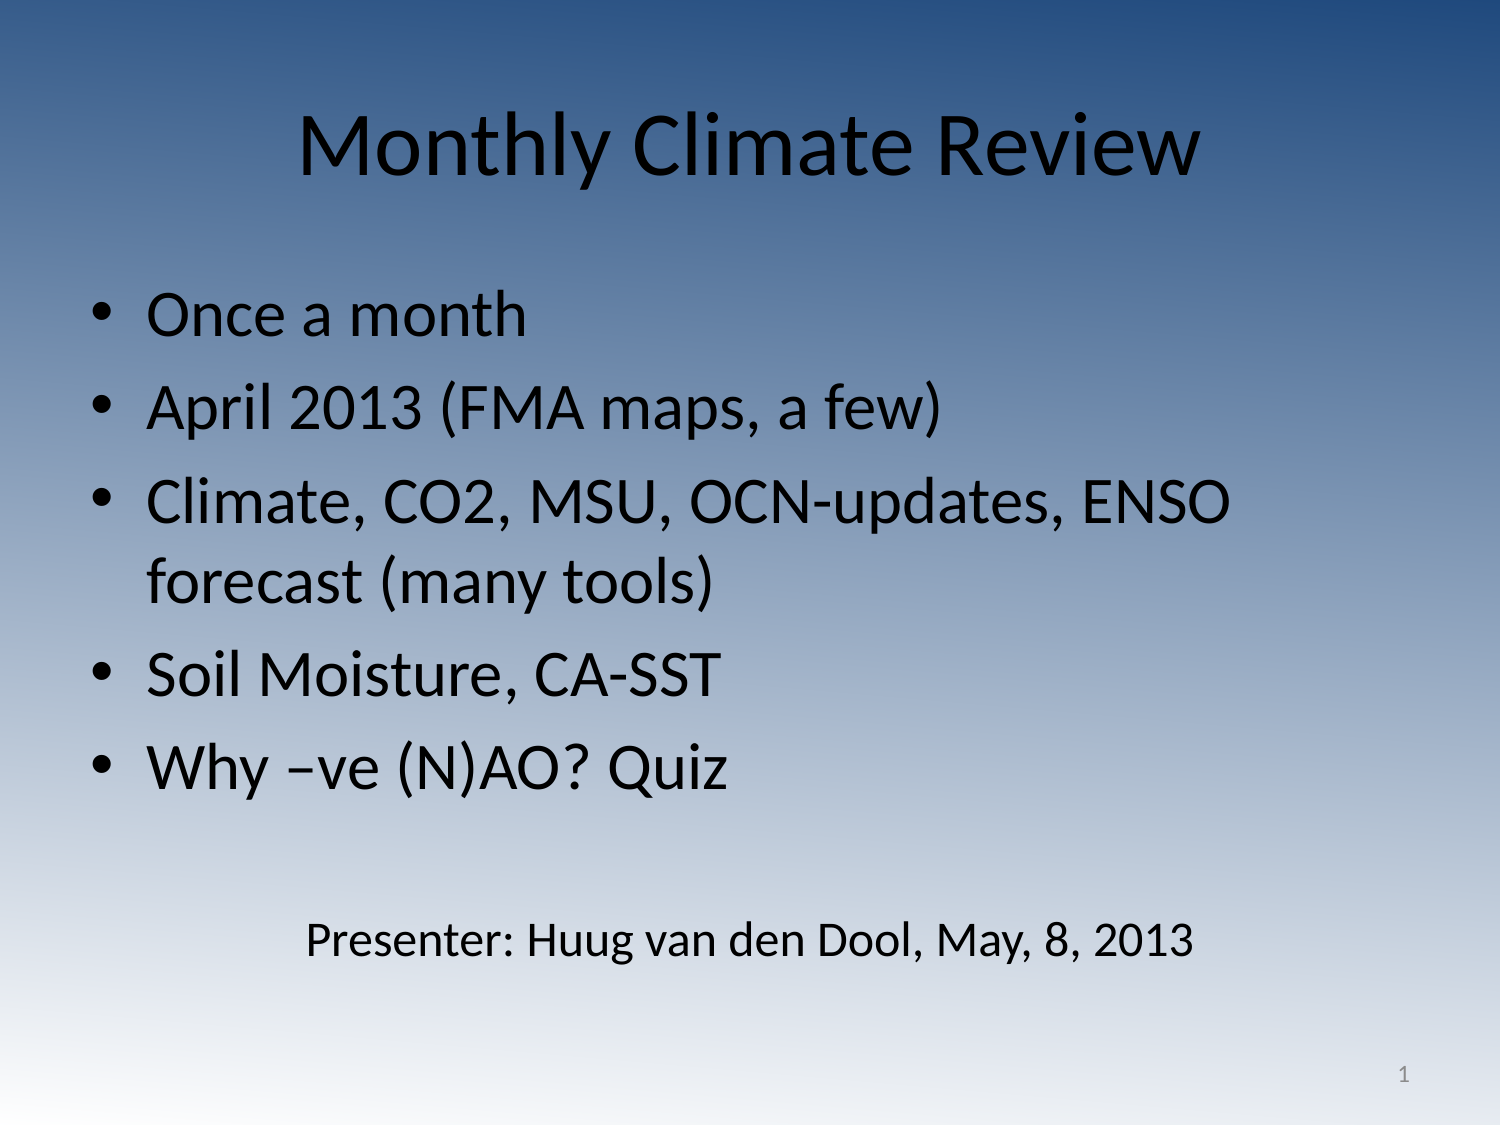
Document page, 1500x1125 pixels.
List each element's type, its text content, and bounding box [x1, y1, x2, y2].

title Monthly Climate Review [75, 45, 1425, 233]
slide_number 1 [1074, 1042, 1425, 1103]
list Once a month April 2013 (FMA maps, a few) Climate, CO2, MSU, OCN-updates, ENSO forecast (many tools) Soil Moisture, CA-SST Why –ve (N)AO? Quiz Presenter: Huug van den Dool, May, 8, 2013 [75, 262, 1425, 1005]
